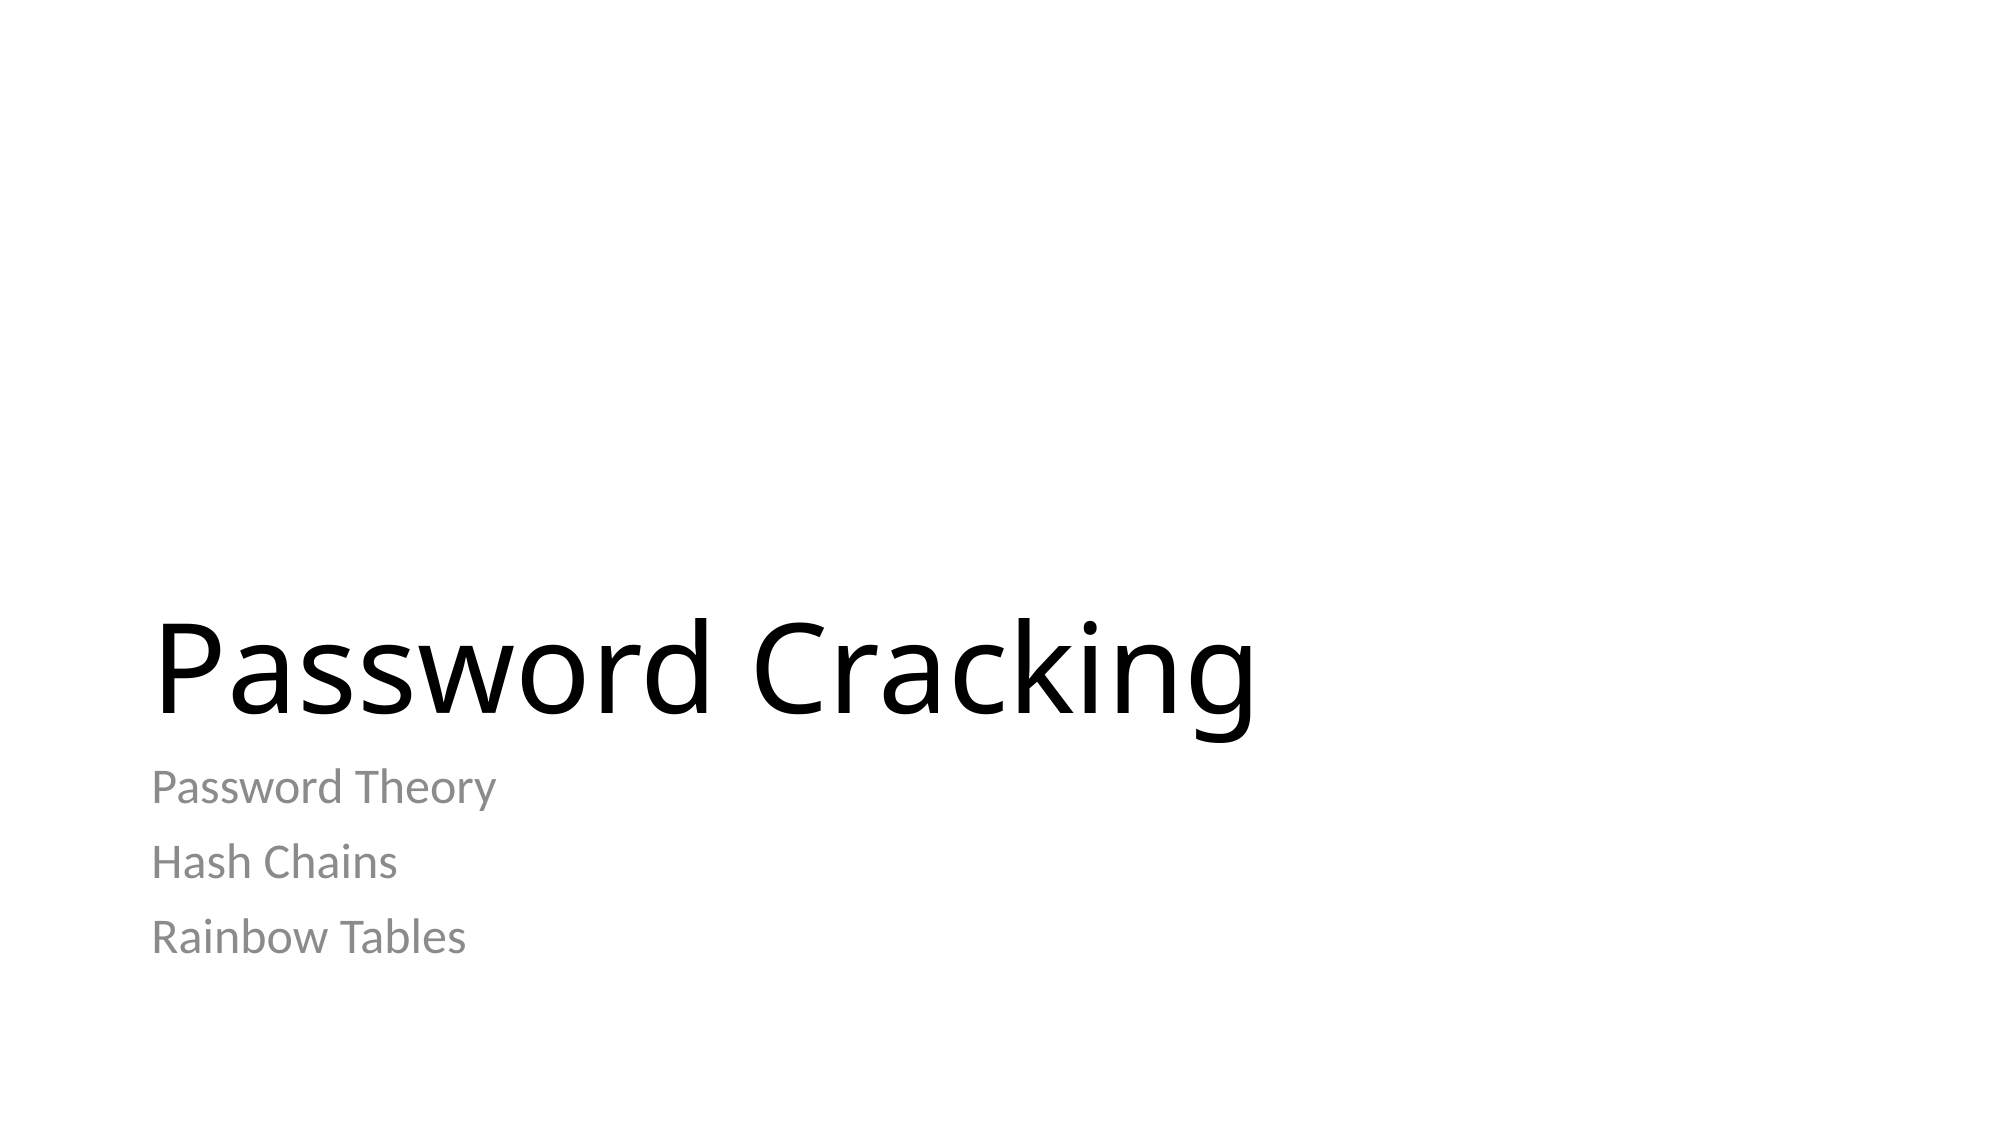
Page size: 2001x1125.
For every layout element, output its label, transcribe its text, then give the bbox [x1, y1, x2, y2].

title Password Cracking [136, 280, 1862, 749]
list Password Theory Hash Chains Rainbow Tables [136, 752, 1862, 999]
